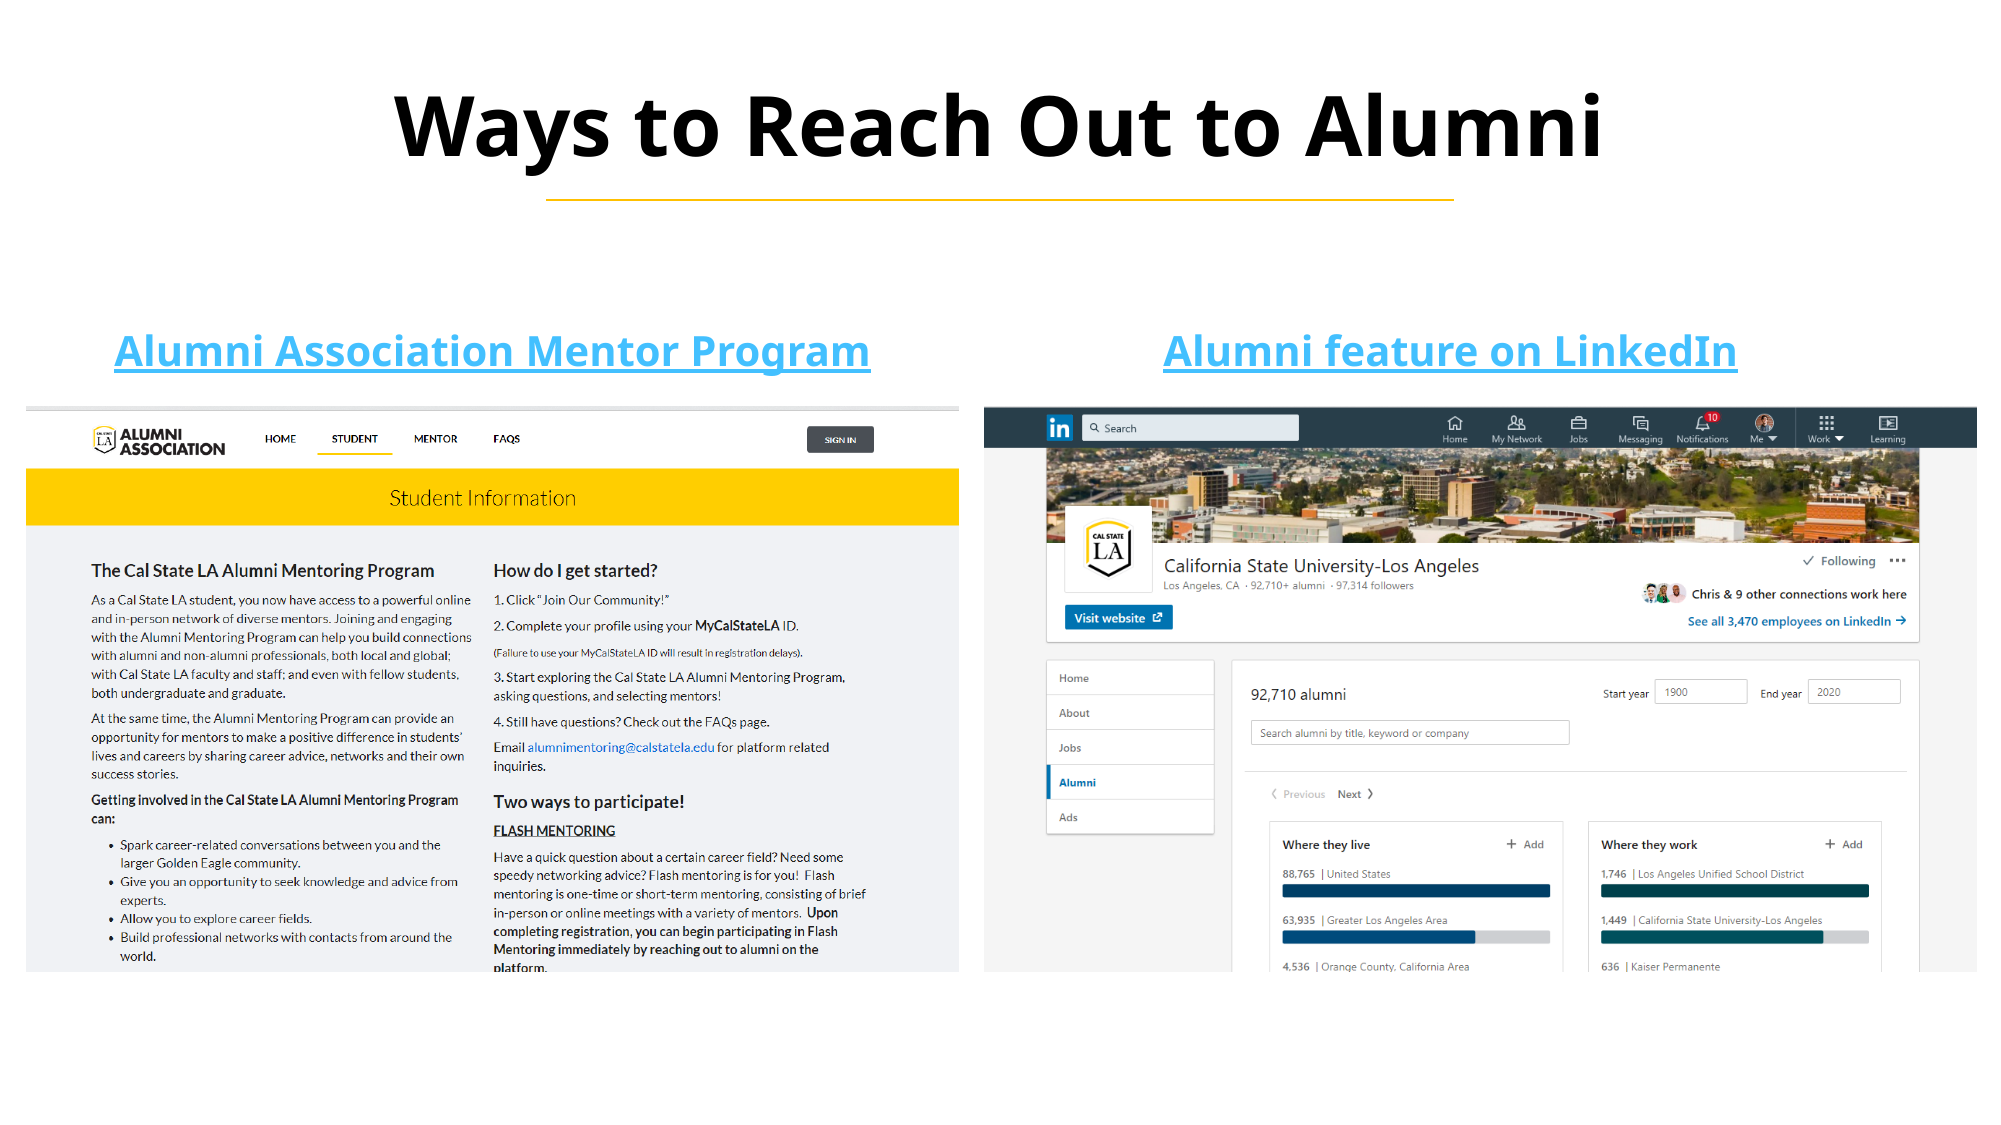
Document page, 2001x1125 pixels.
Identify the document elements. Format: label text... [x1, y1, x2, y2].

text_box Alumni feature on LinkedIn [984, 317, 1917, 389]
picture [26, 406, 959, 972]
text_box Alumni Association Mentor Program [26, 317, 959, 389]
text_box Ways to Reach Out to Alumni [0, 65, 2000, 180]
picture [984, 406, 1977, 972]
